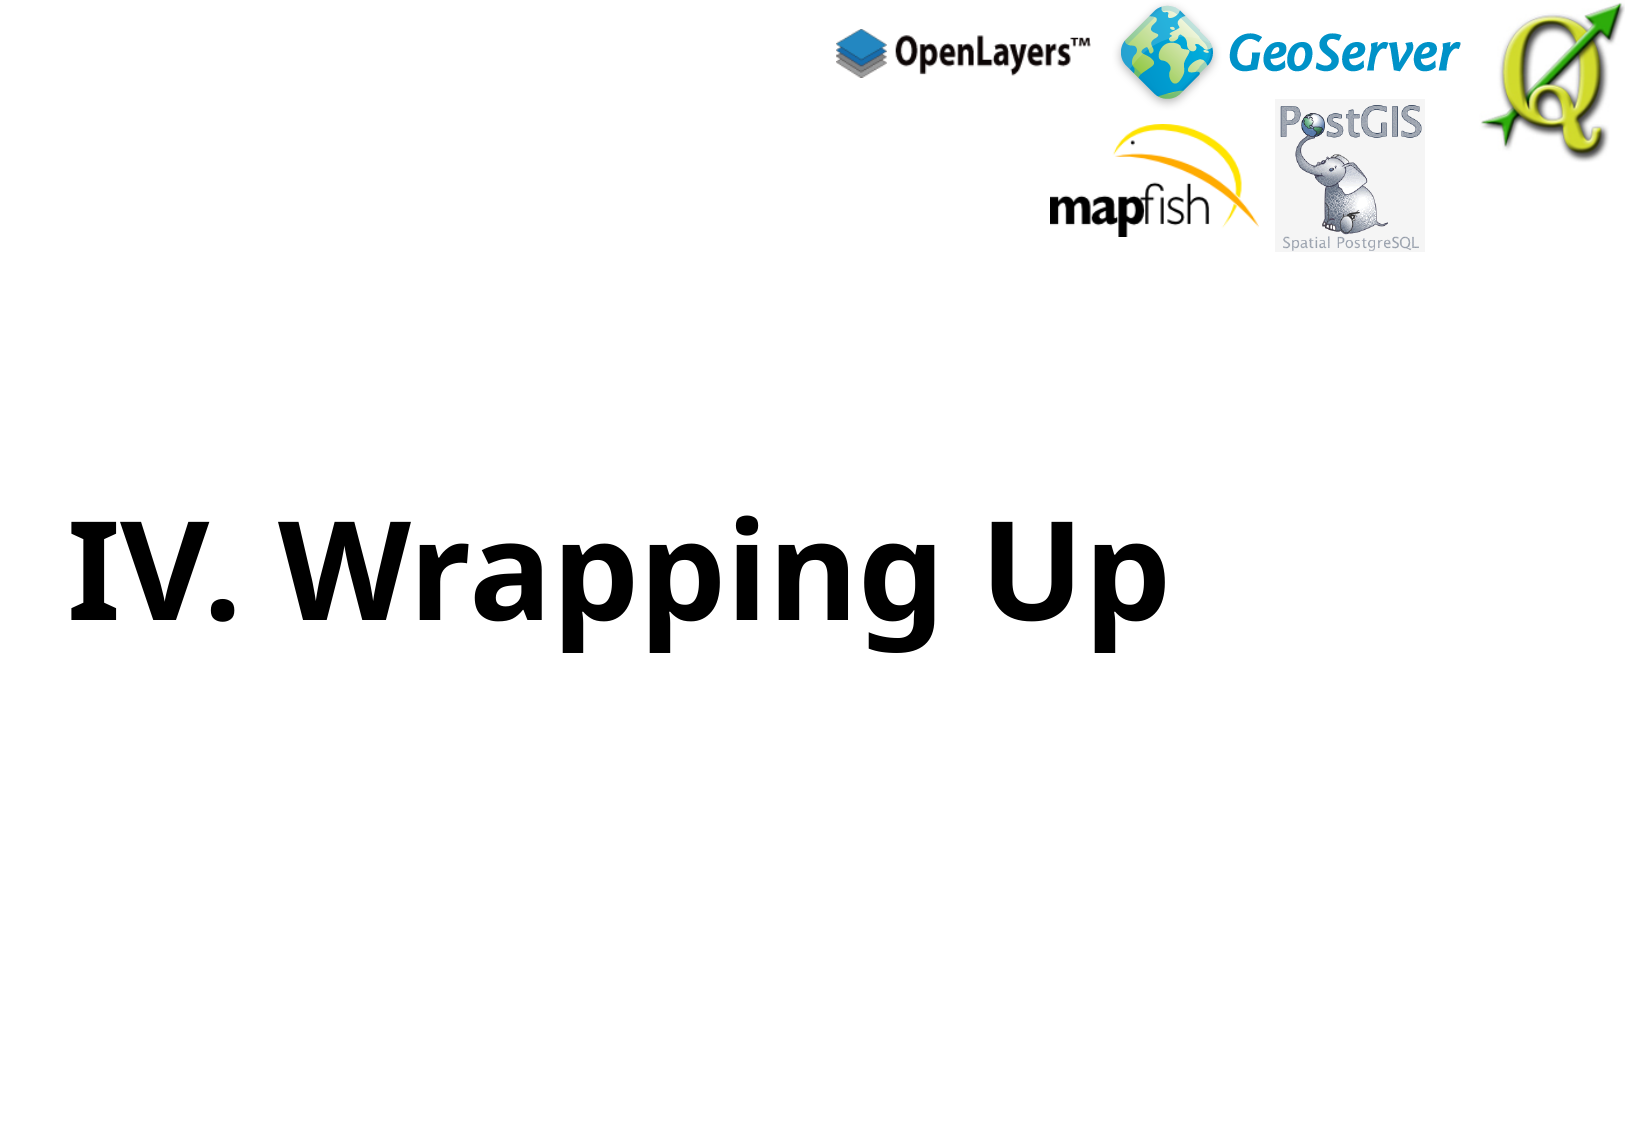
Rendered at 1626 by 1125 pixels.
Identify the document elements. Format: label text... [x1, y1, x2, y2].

text_box IV. Wrapping Up [59, 483, 1337, 649]
picture [1112, 0, 1461, 252]
picture [1049, 124, 1259, 237]
picture [836, 28, 1091, 78]
picture [1479, 0, 1625, 163]
